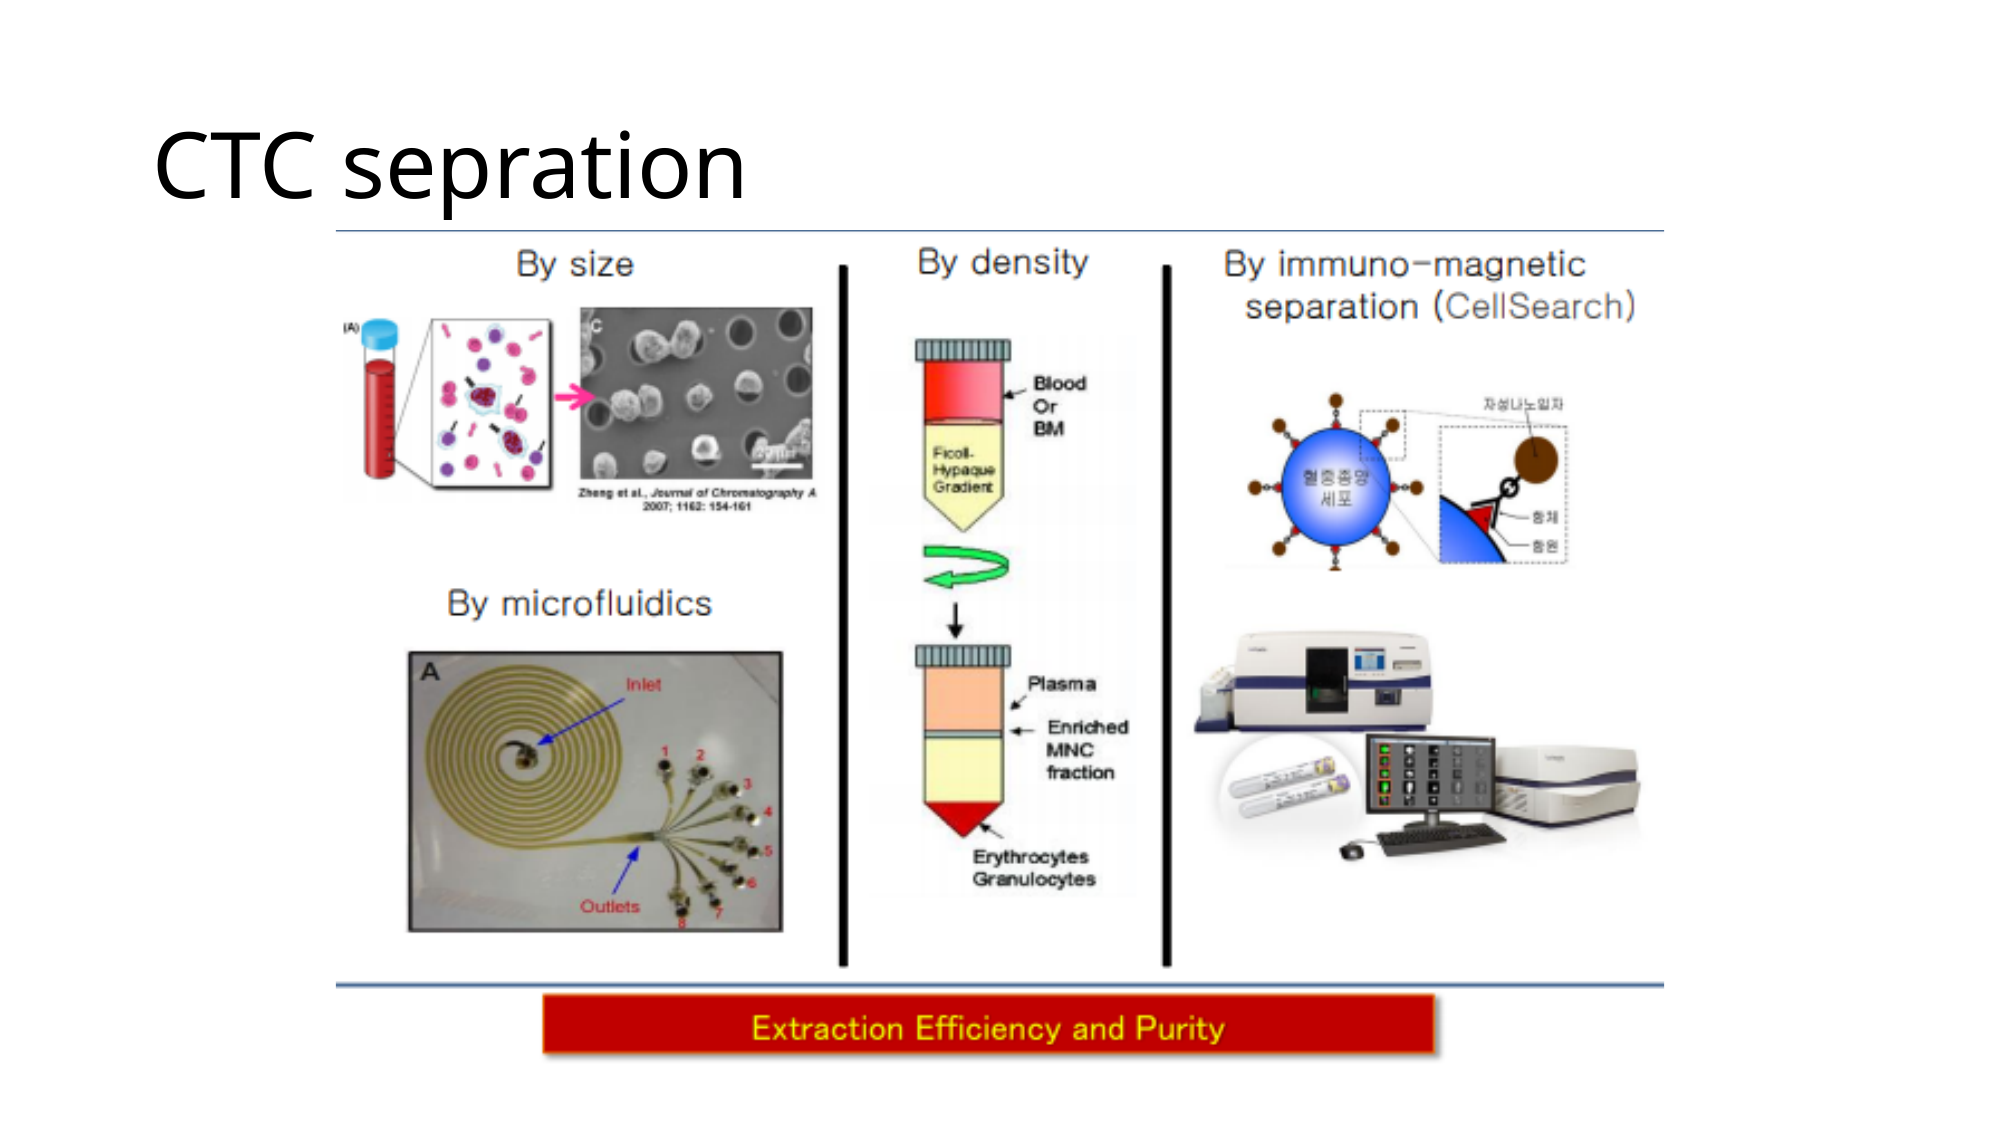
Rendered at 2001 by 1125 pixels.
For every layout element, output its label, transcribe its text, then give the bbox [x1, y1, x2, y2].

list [335, 230, 1665, 1065]
title CTC sepration [137, 59, 1863, 278]
